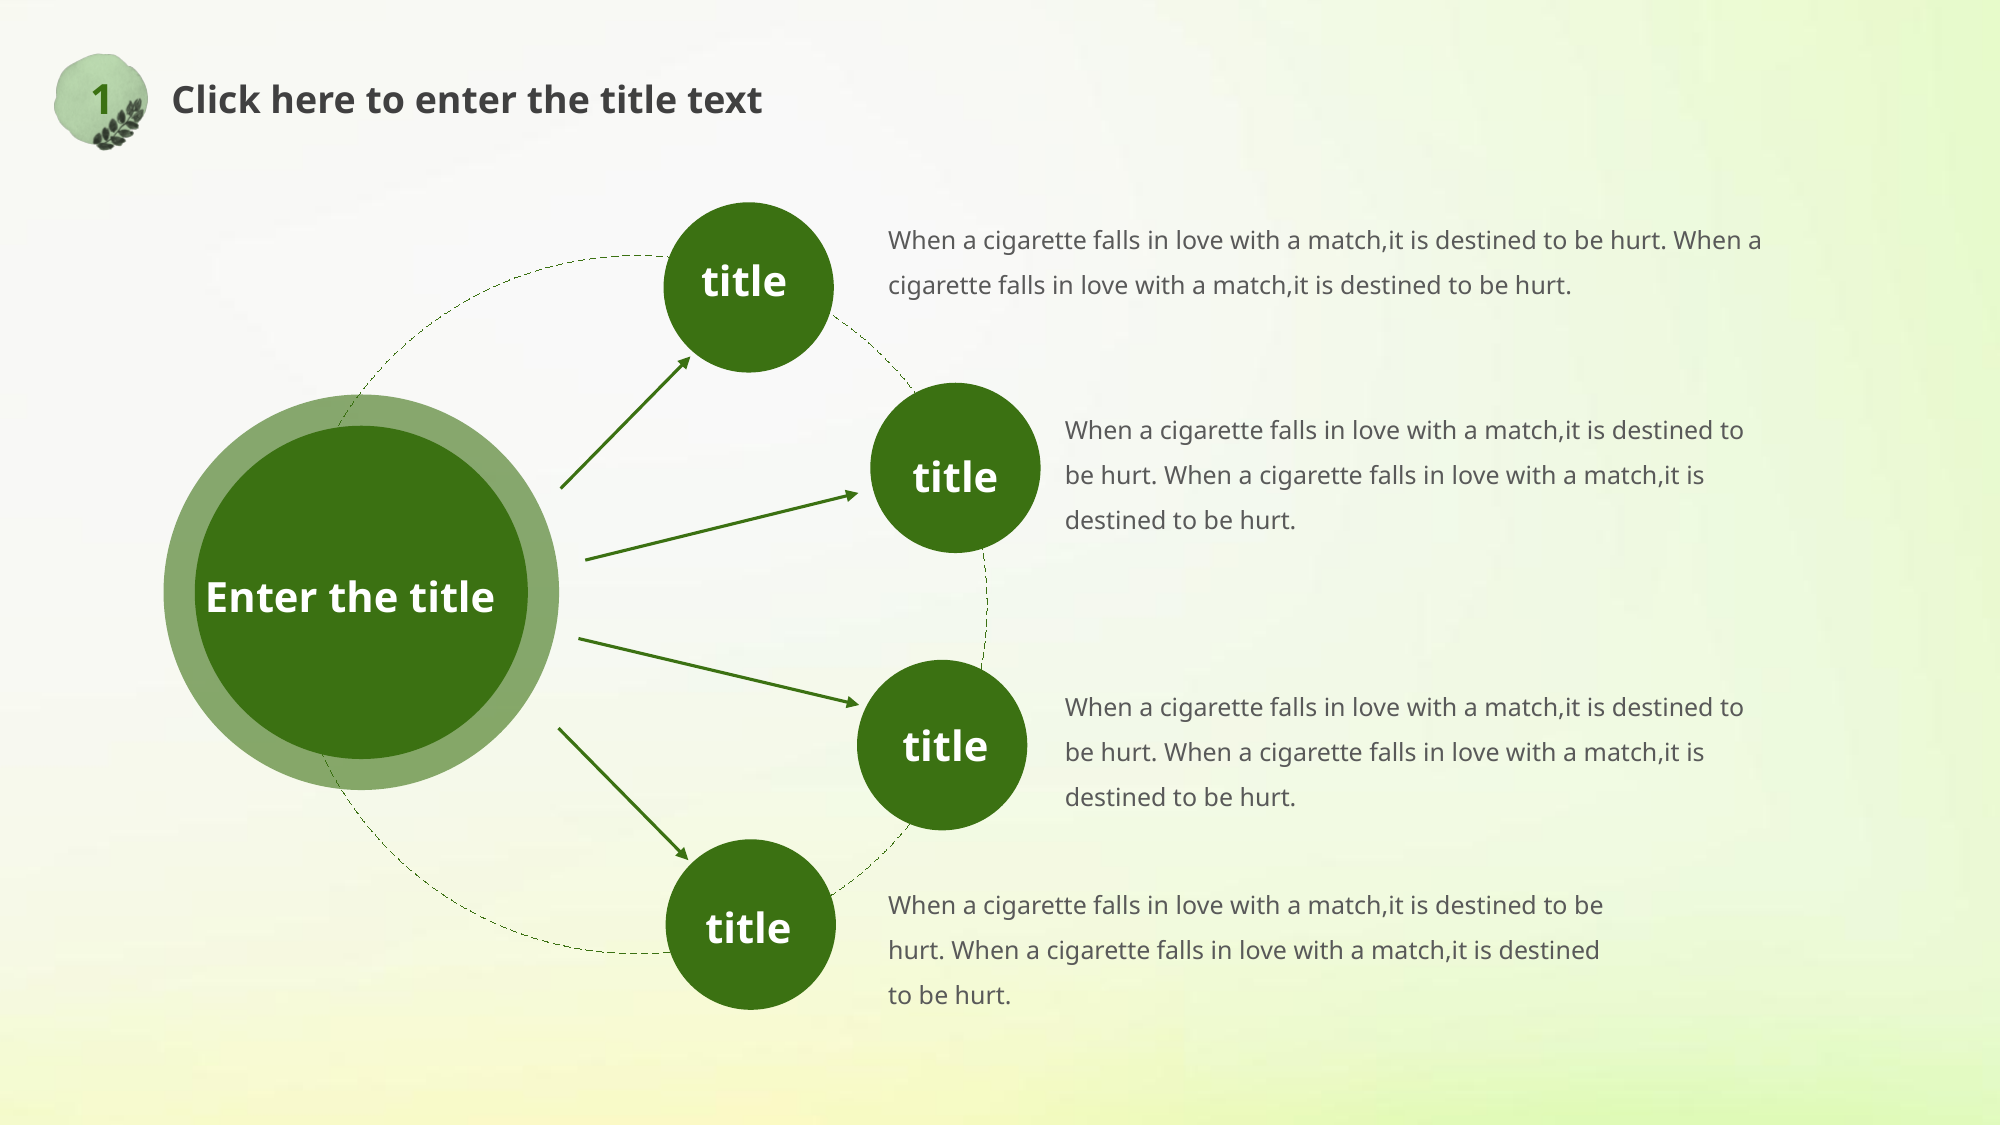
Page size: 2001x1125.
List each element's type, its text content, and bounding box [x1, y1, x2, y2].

text_box When a cigarette falls in love with a match,it is destined to be hurt. When a cigarette falls in love with a match,it is destined to be hurt. [1050, 669, 1793, 819]
picture [0, 0, 2000, 1125]
text_box When a cigarette falls in love with a match,it is destined to be hurt. When a cigarette falls in love with a match,it is destined to be hurt. [1050, 392, 1793, 542]
text_box When a cigarette falls in love with a match,it is destined to be hurt. When a cigarette falls in love with a match,it is destined to be hurt. [873, 867, 1640, 1017]
text_box Enter the title [183, 563, 517, 629]
text_box [163, 394, 560, 791]
text_box [197, 425, 528, 760]
text_box [578, 638, 857, 709]
text_box [585, 489, 859, 561]
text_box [42, 37, 988, 160]
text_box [665, 839, 836, 1010]
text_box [857, 659, 1028, 831]
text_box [663, 202, 834, 373]
text_box [341, 255, 988, 954]
text_box When a cigarette falls in love with a match,it is destined to be hurt. When a cigarette falls in love with a match,it is destined to be hurt. [873, 202, 1832, 307]
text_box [870, 382, 1041, 554]
